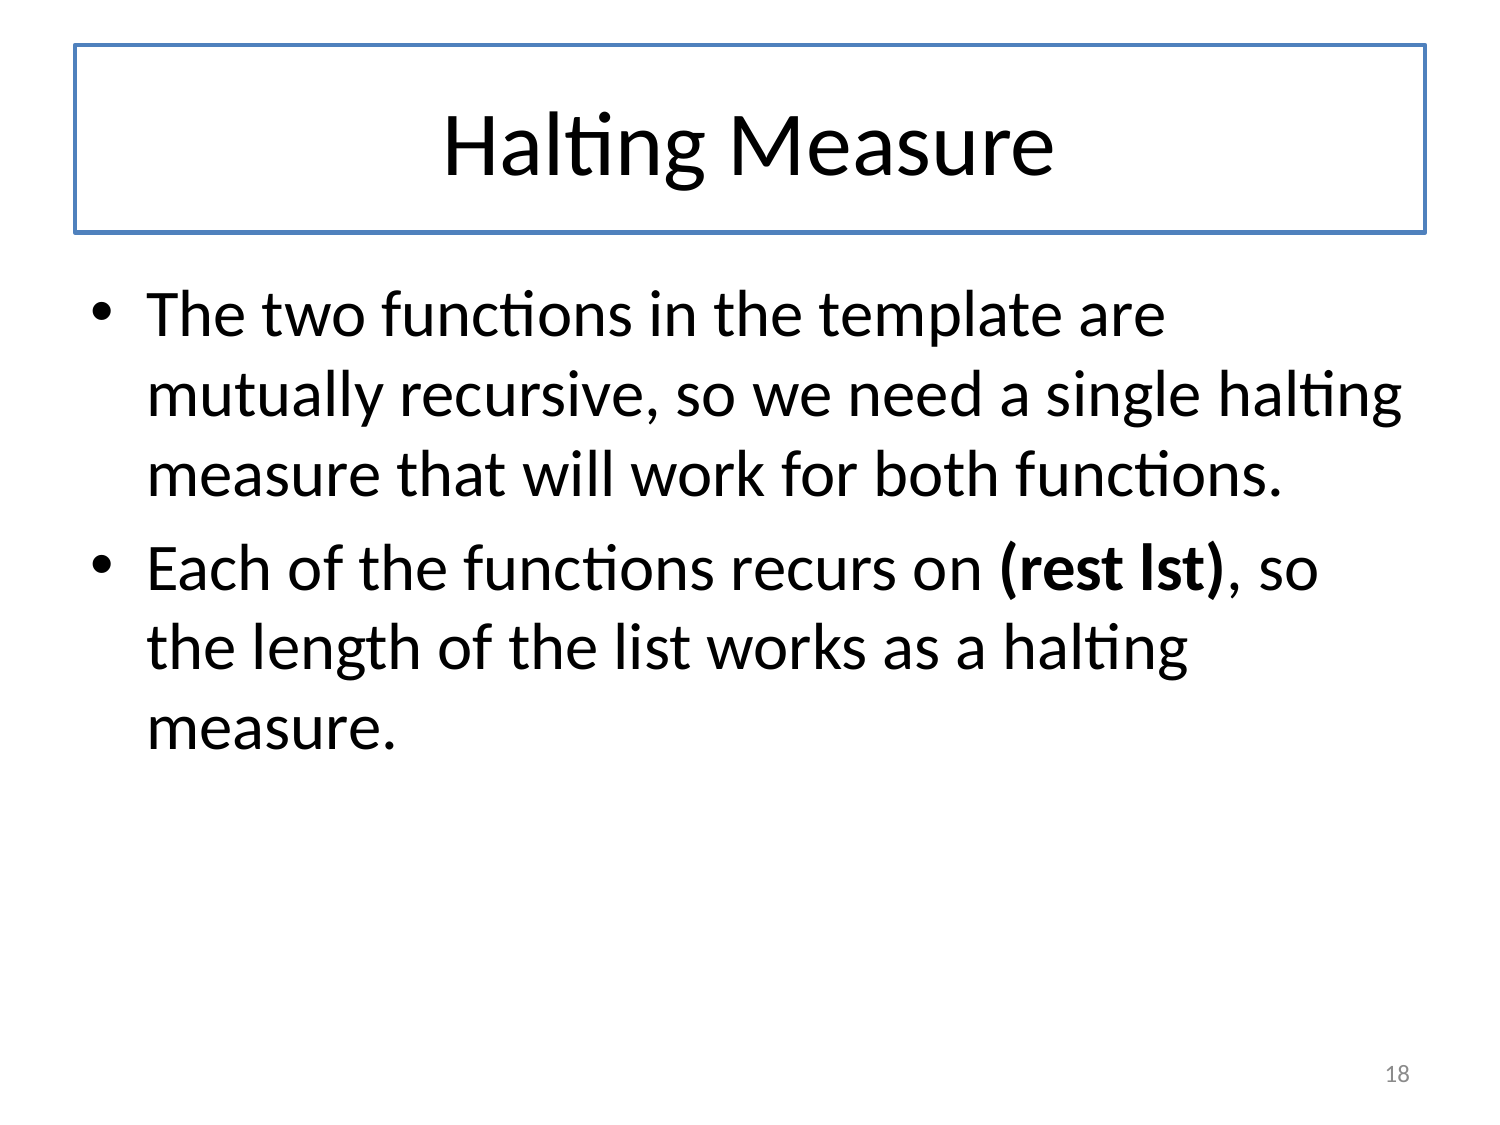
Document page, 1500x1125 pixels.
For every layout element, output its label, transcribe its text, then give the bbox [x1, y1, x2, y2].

list The two functions in the template are mutually recursive, so we need a single halting measure that will work for both functions. Each of the functions recurs on (rest lst), so the length of the list works as a halting measure. [75, 262, 1425, 1005]
title Halting Measure [73, 43, 1427, 235]
slide_number 18 [1074, 1042, 1425, 1103]
